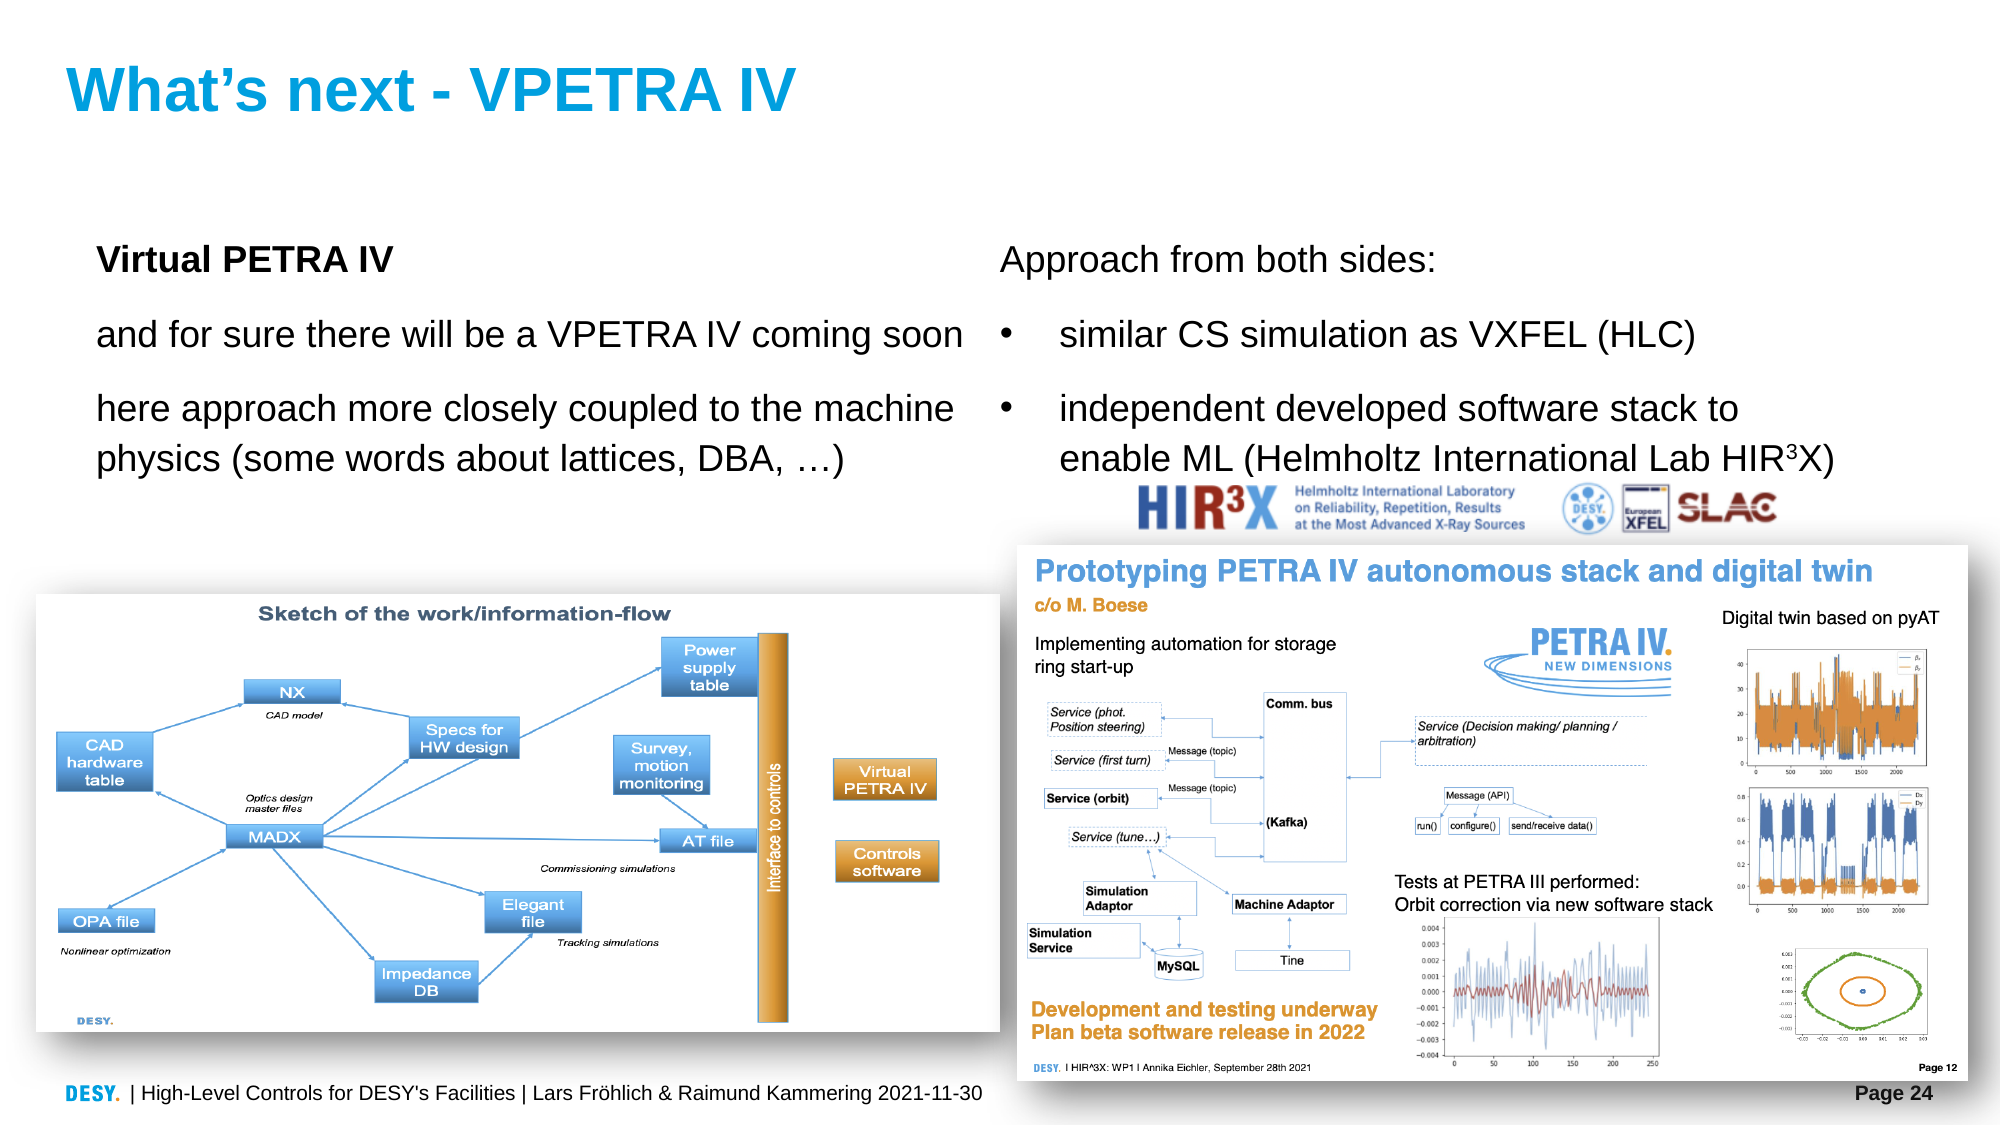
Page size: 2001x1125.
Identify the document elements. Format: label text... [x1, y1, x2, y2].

list Approach from both sides: similar CS simulation as VXFEL (HLC) independent developed software stack to enable ML (Helmholtz International Lab HIR3X) [1018, 230, 1922, 542]
picture [1017, 474, 1968, 1081]
list Virtual PETRA IV and for sure there will be a VPETRA IV coming soon here approach more closely coupled to the machine physics (some words about lattices, DBA, …) [96, 230, 1018, 577]
picture [35, 594, 1000, 1032]
footer | High-Level Controls for DESY's Facilities | Lars Fröhlich & Raimund Kammering 2021-11-30 [129, 1079, 1014, 1111]
picture [1133, 477, 1534, 539]
title What’s next - VPETRA IV [66, 57, 1933, 132]
